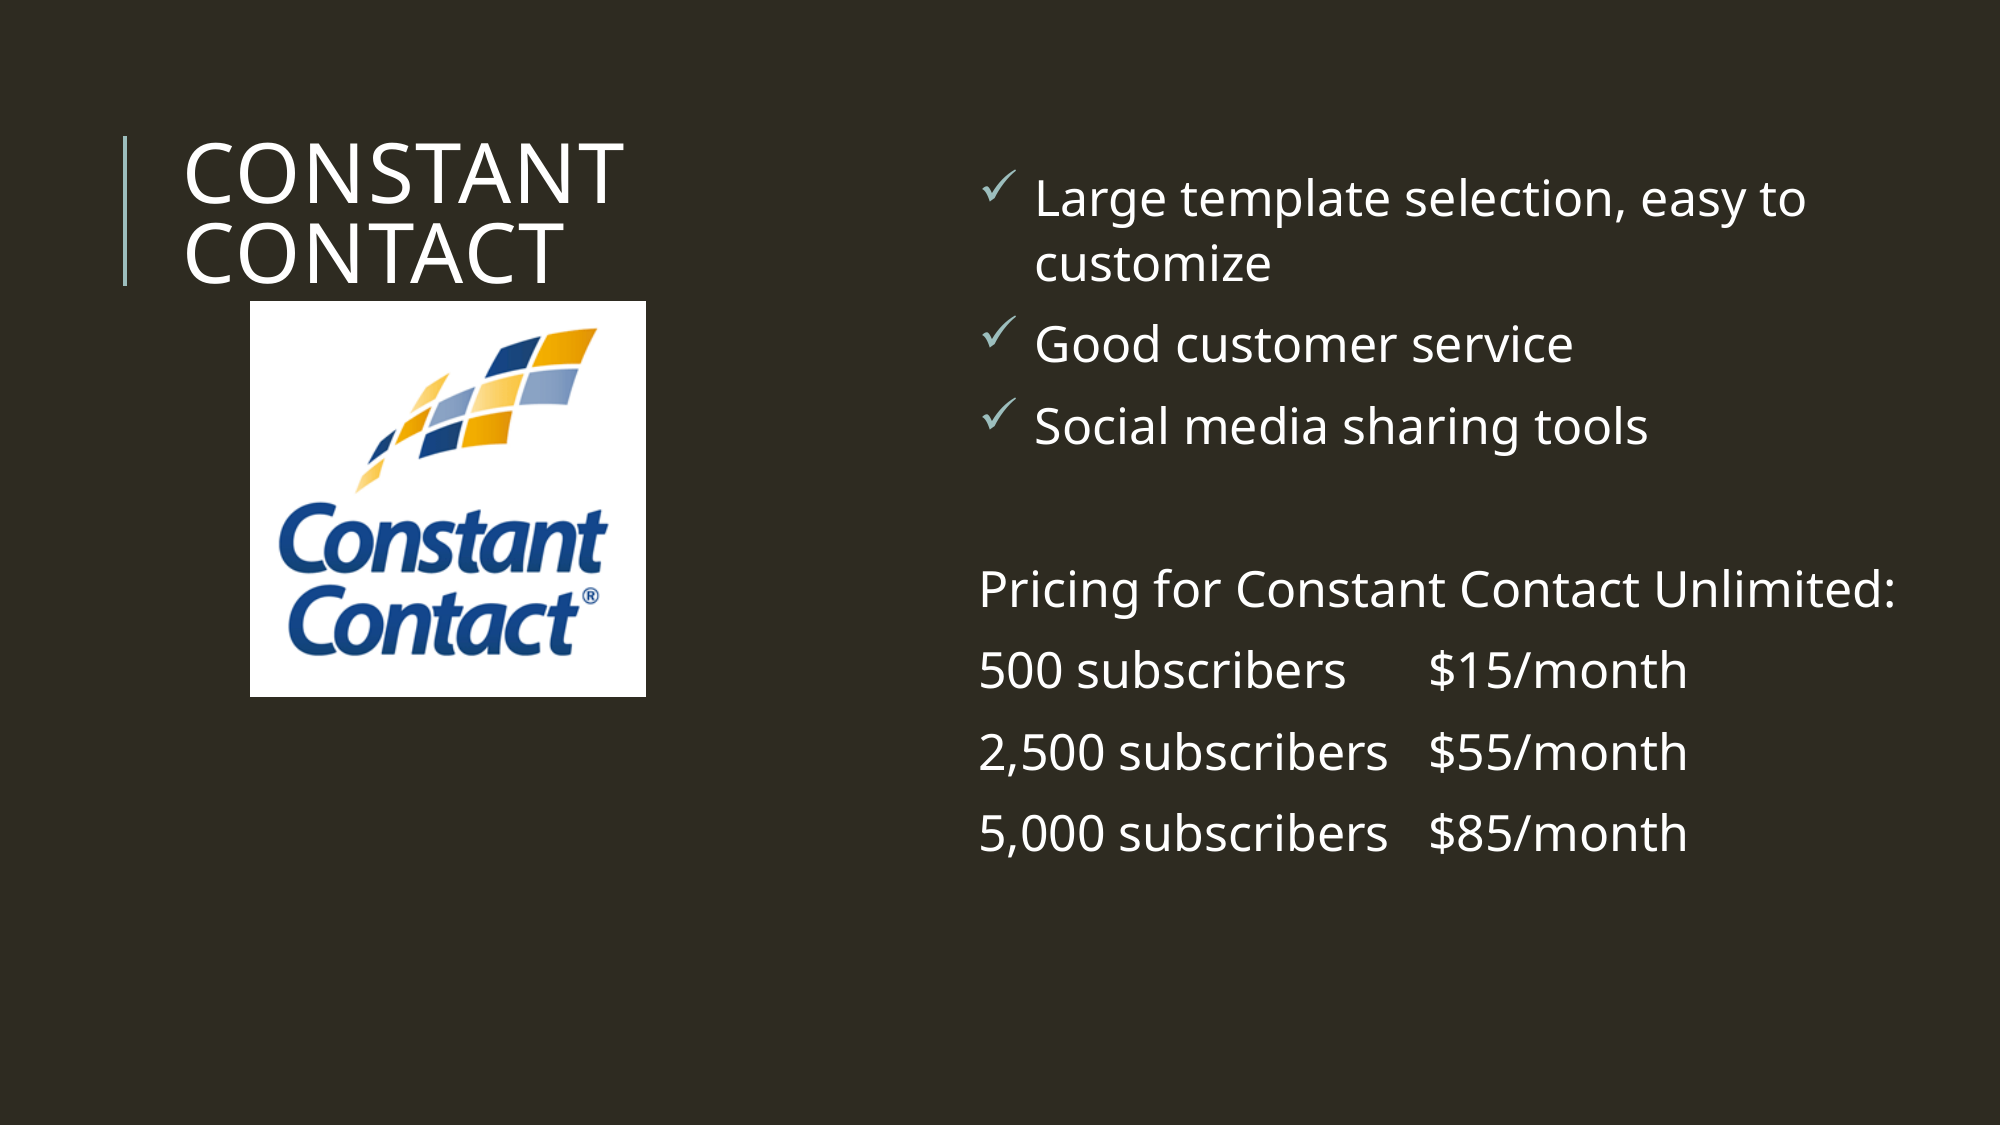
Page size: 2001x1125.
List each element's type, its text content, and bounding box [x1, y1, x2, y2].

text_box Large template selection, easy to customize Good customer service Social media sharing tools Pricing for Constant Contact Unlimited: 500 subscribers $15/month 2,500 subscribers $55/month 5,000 subscribers $85/month [963, 154, 1974, 980]
title Constant contact [168, 77, 888, 363]
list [250, 300, 646, 697]
